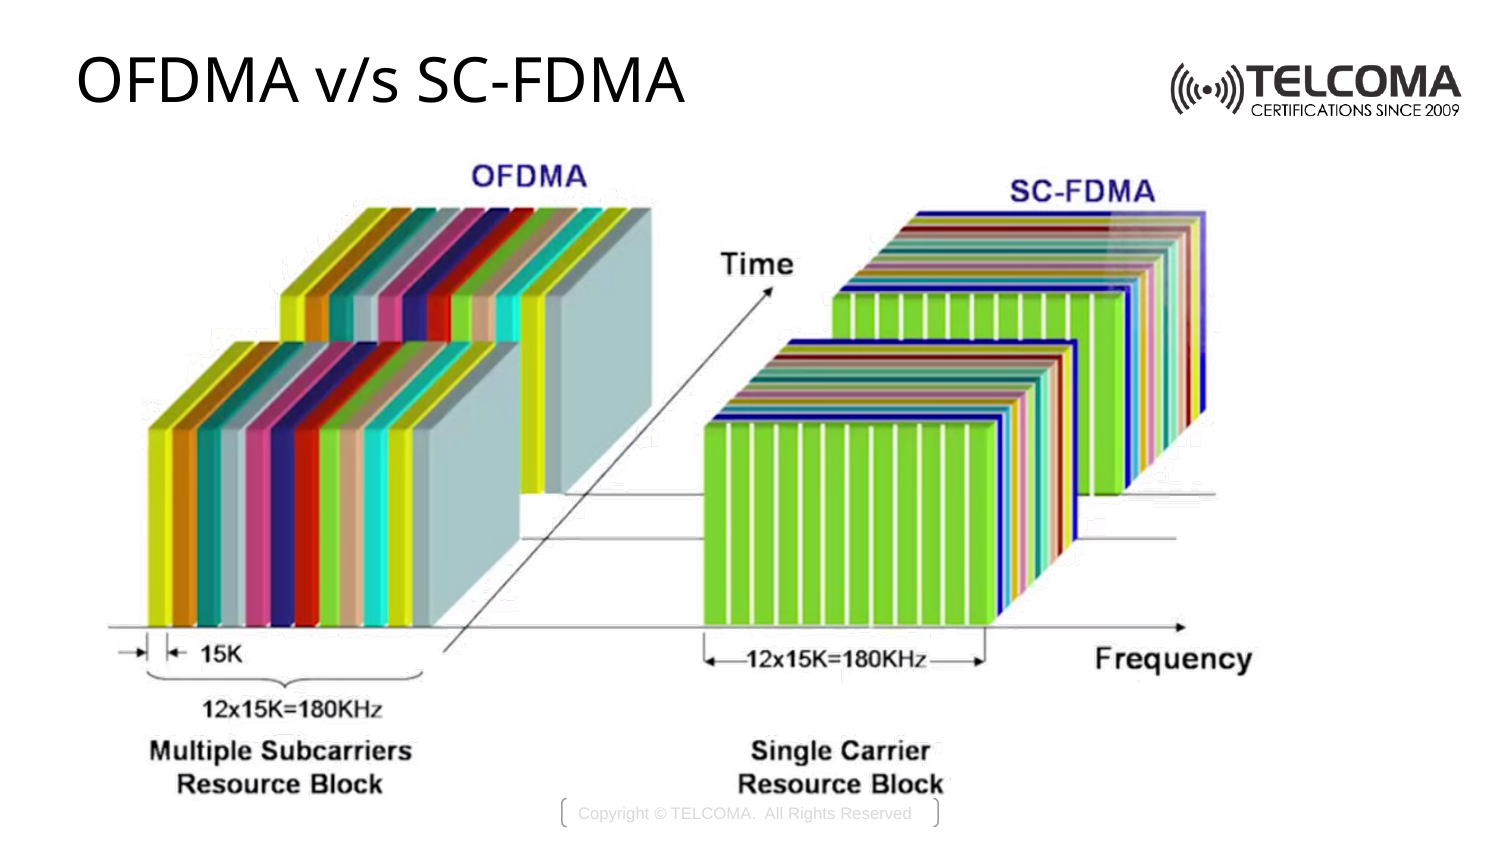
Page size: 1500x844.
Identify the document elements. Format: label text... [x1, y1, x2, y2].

title OFDMA v/s SC-FDMA [60, 21, 1458, 131]
picture [1164, 39, 1465, 131]
picture [99, 155, 1271, 819]
